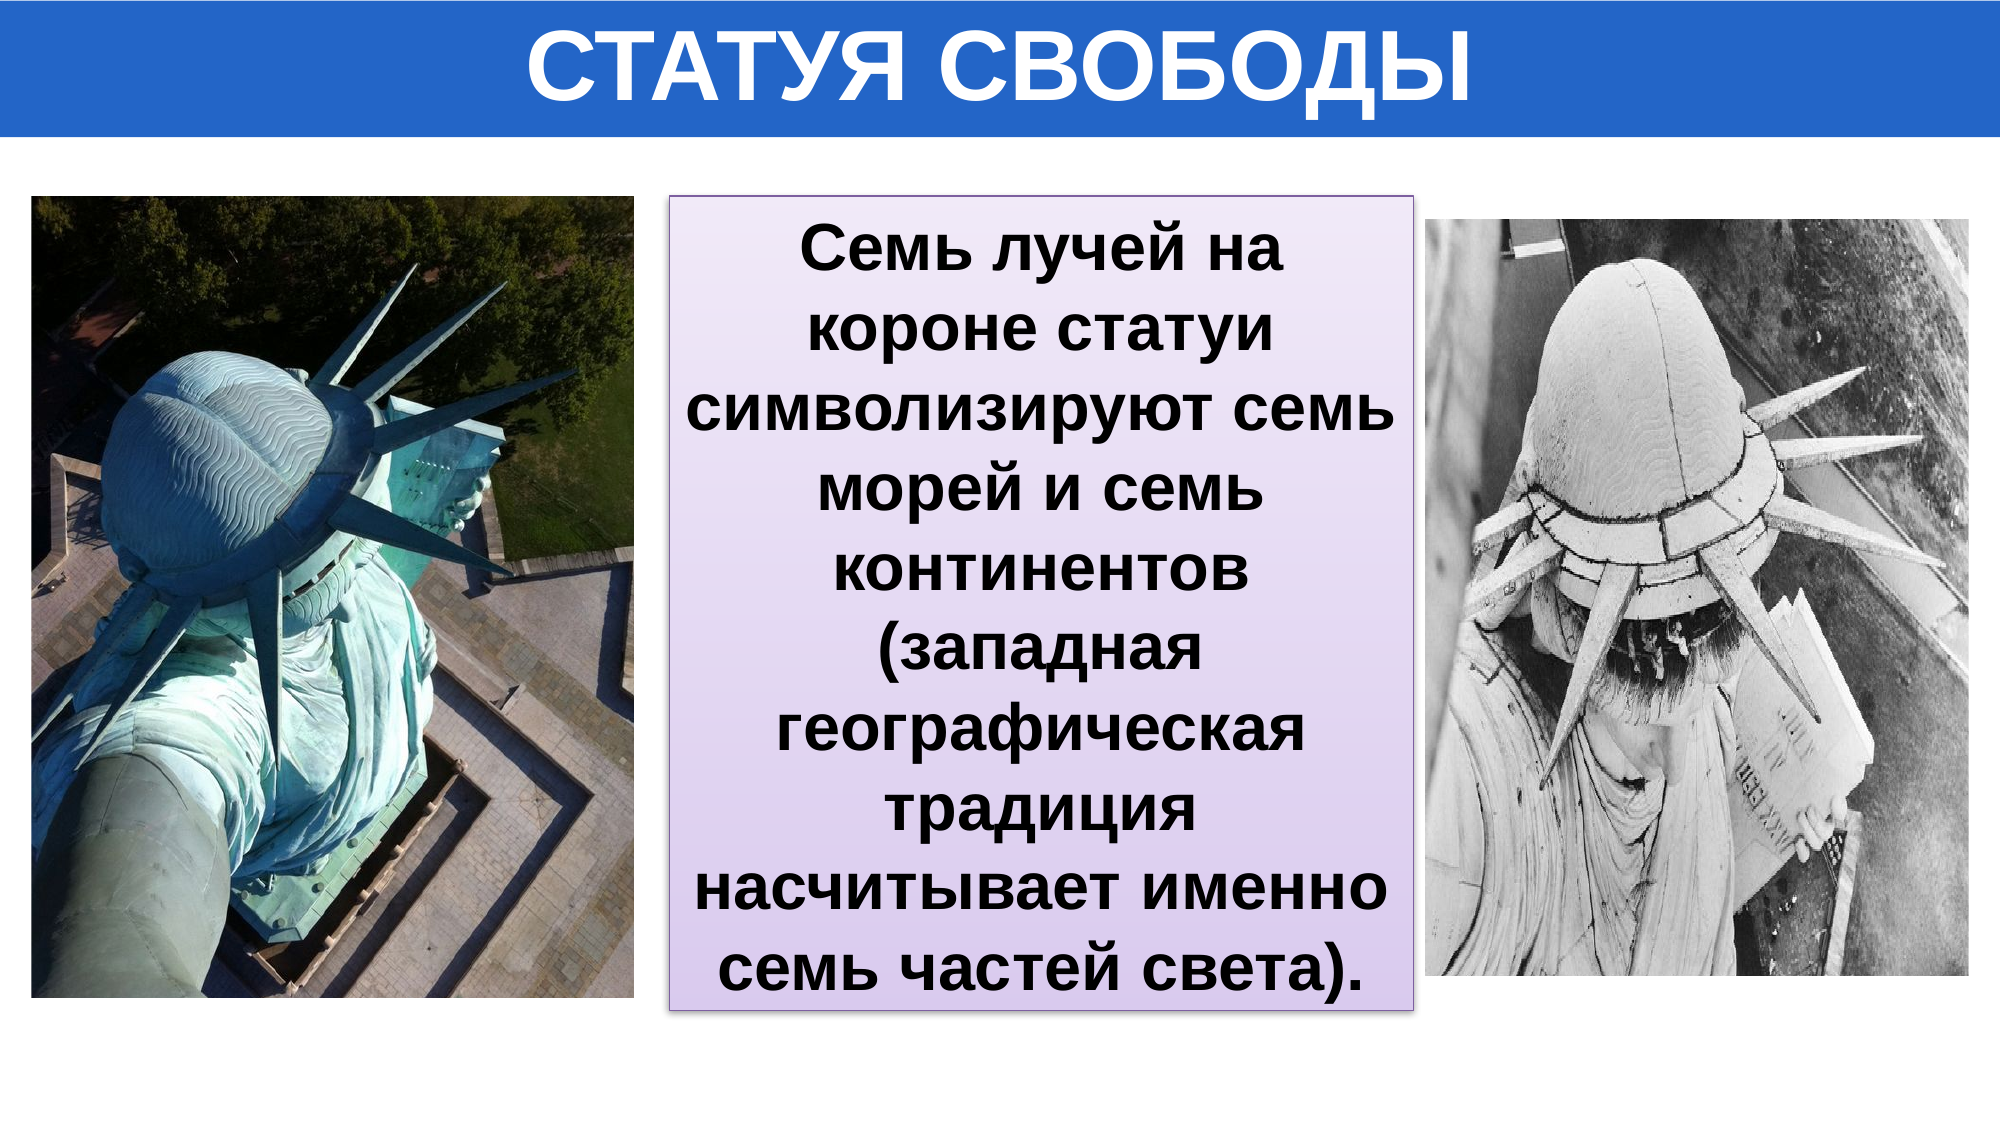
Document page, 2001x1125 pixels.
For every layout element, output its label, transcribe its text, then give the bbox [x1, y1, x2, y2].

picture [1424, 219, 1969, 977]
text_box Семь лучей на короне статуи символизируют семь морей и семь континентов (западная географическая традиция насчитывает именно семь частей света). [669, 195, 1414, 1011]
text_box СТАТУЯ СВОБОДЫ [0, 0, 2000, 138]
picture [31, 196, 635, 998]
